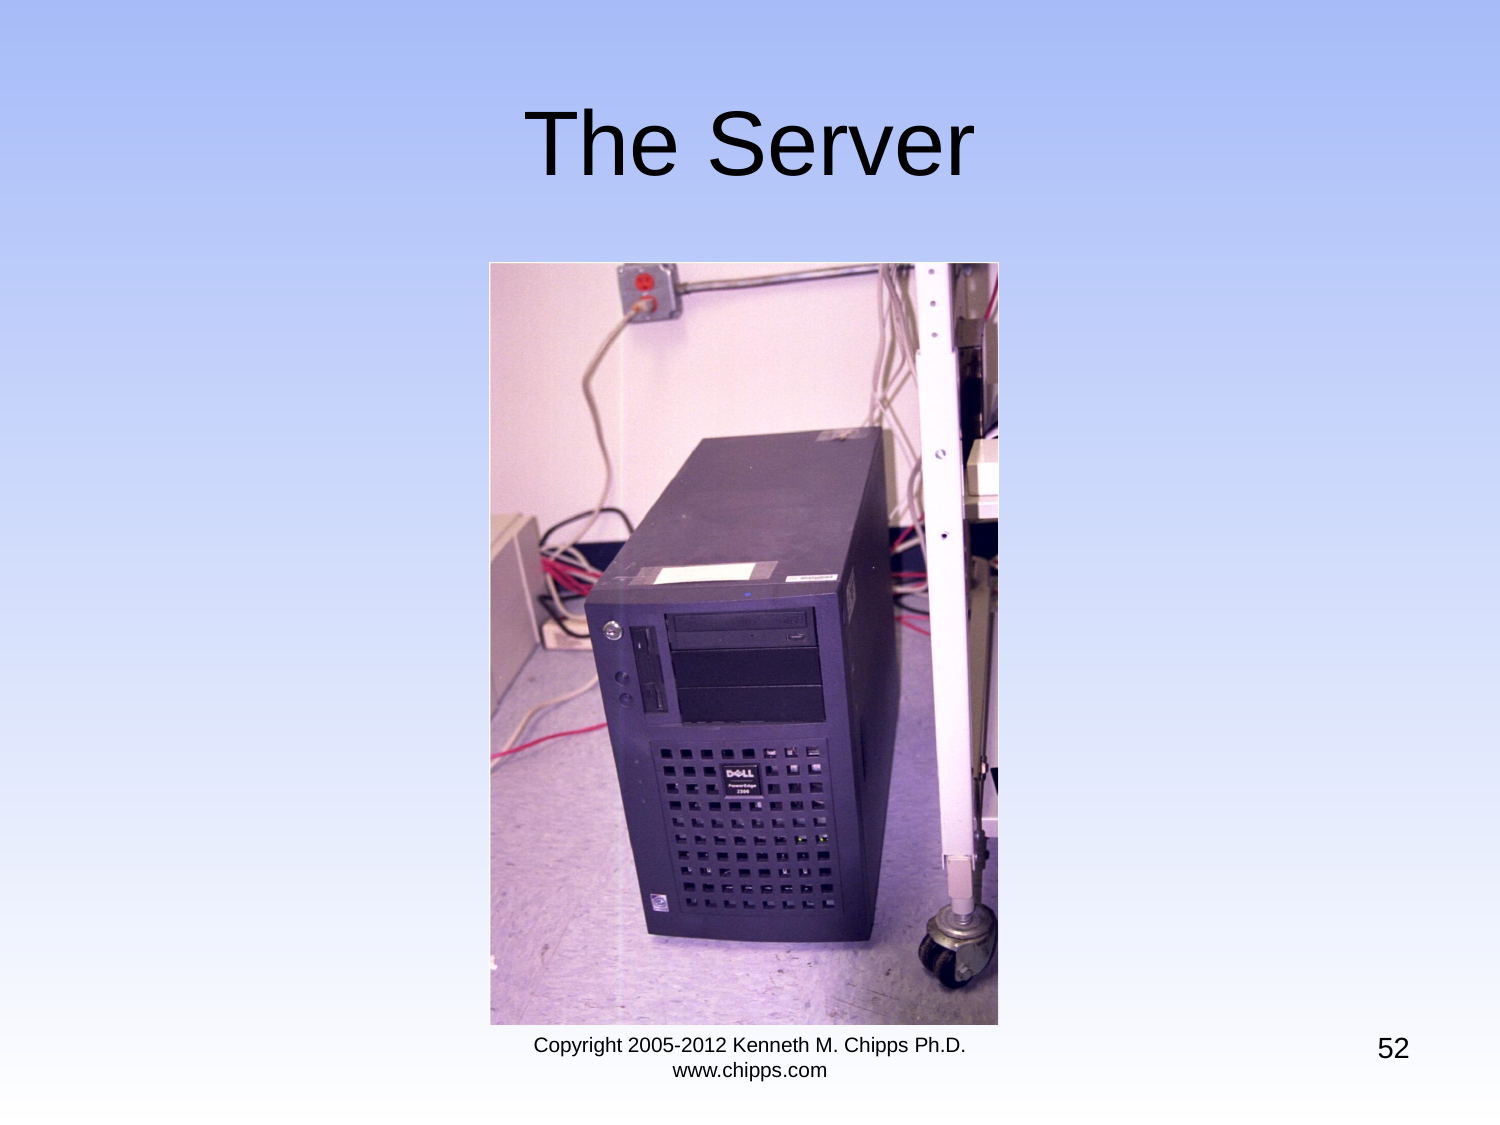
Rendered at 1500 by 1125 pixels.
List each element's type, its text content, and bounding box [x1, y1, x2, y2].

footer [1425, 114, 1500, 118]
picture [489, 262, 999, 1026]
footer Copyright 2005-2012 Kenneth M. Chipps Ph.D. www.chipps.com [449, 1024, 1051, 1103]
slide_number 52 [1074, 1021, 1426, 1101]
title The Server [75, 45, 1425, 233]
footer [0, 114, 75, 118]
